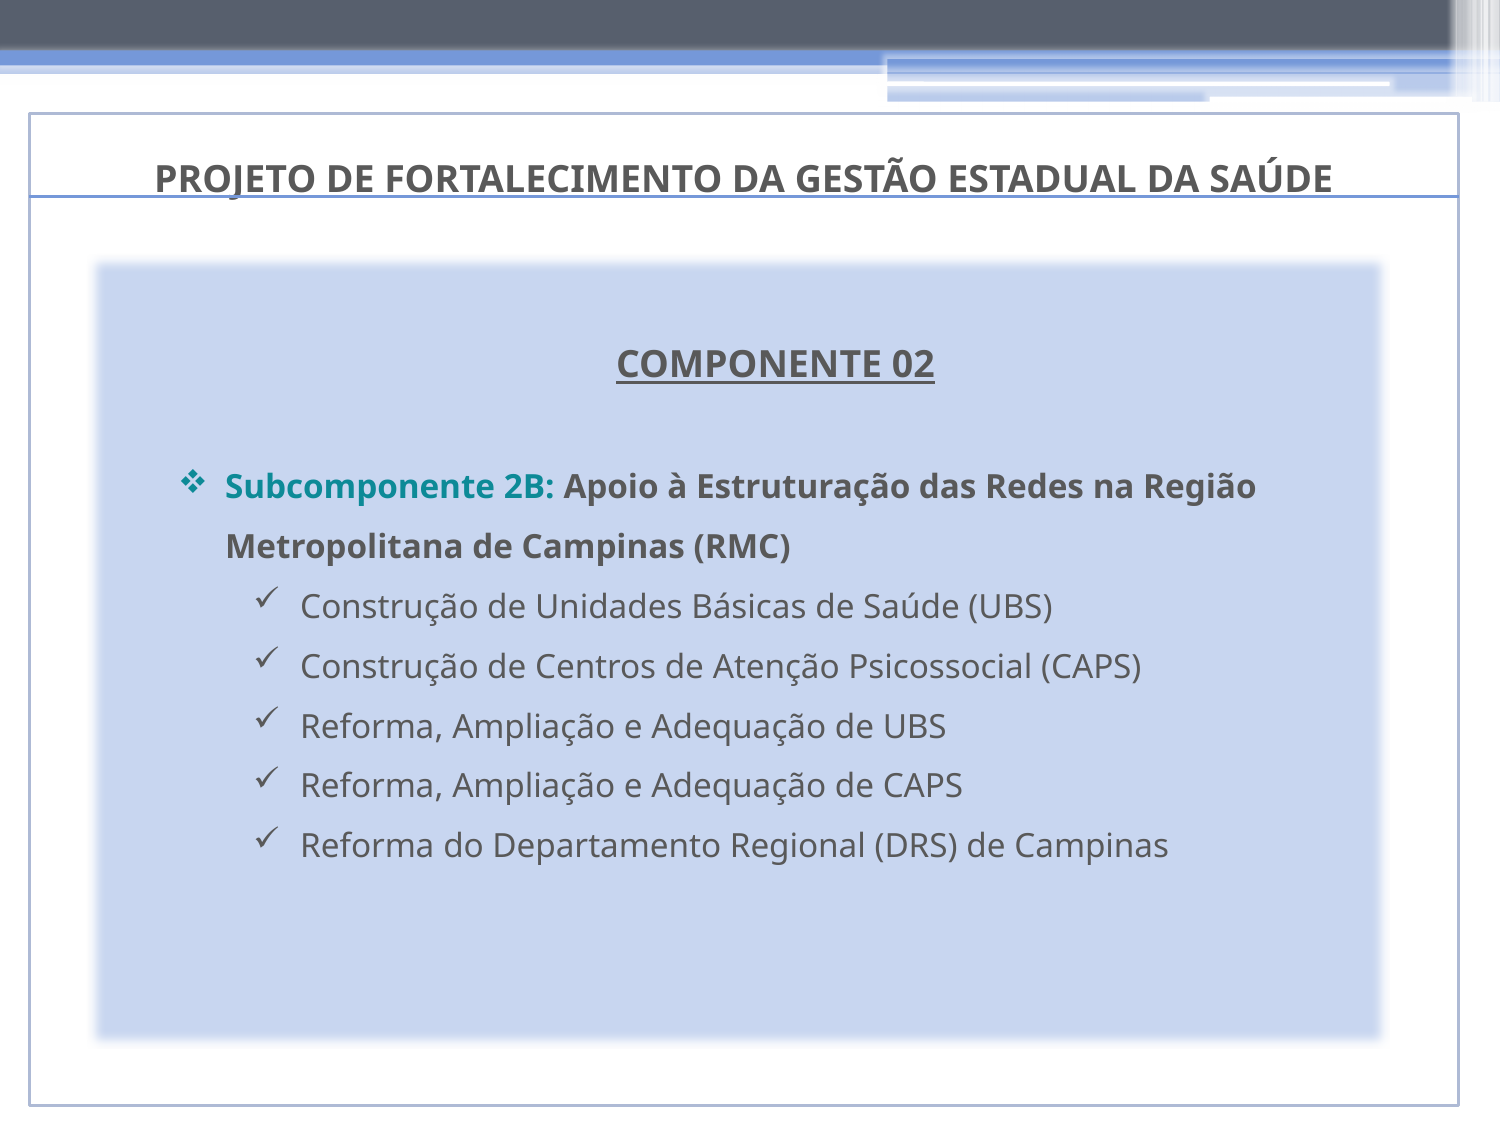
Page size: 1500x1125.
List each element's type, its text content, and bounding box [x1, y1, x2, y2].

text_box PROJETO DE FORTALECIMENTO DA GESTÃO ESTADUAL DA SAÚDE [28, 197, 1460, 1107]
text_box PROJETO DE FORTALECIMENTO DA GESTÃO ESTADUAL DA SAÚDE [28, 112, 1460, 195]
text_box COMPONENTE 02 Subcomponente 2B: Apoio à Estruturação das Redes na Região Metropolitana de Campinas (RMC) Construção de Unidades Básicas de Saúde (UBS) Construção de Centros de Atenção Psicossocial (CAPS) Reforma, Ampliação e Adequação de UBS Reforma, Ampliação e Adequação de CAPS Reforma do Departamento Regional (DRS) de Campinas [96, 263, 1381, 1040]
